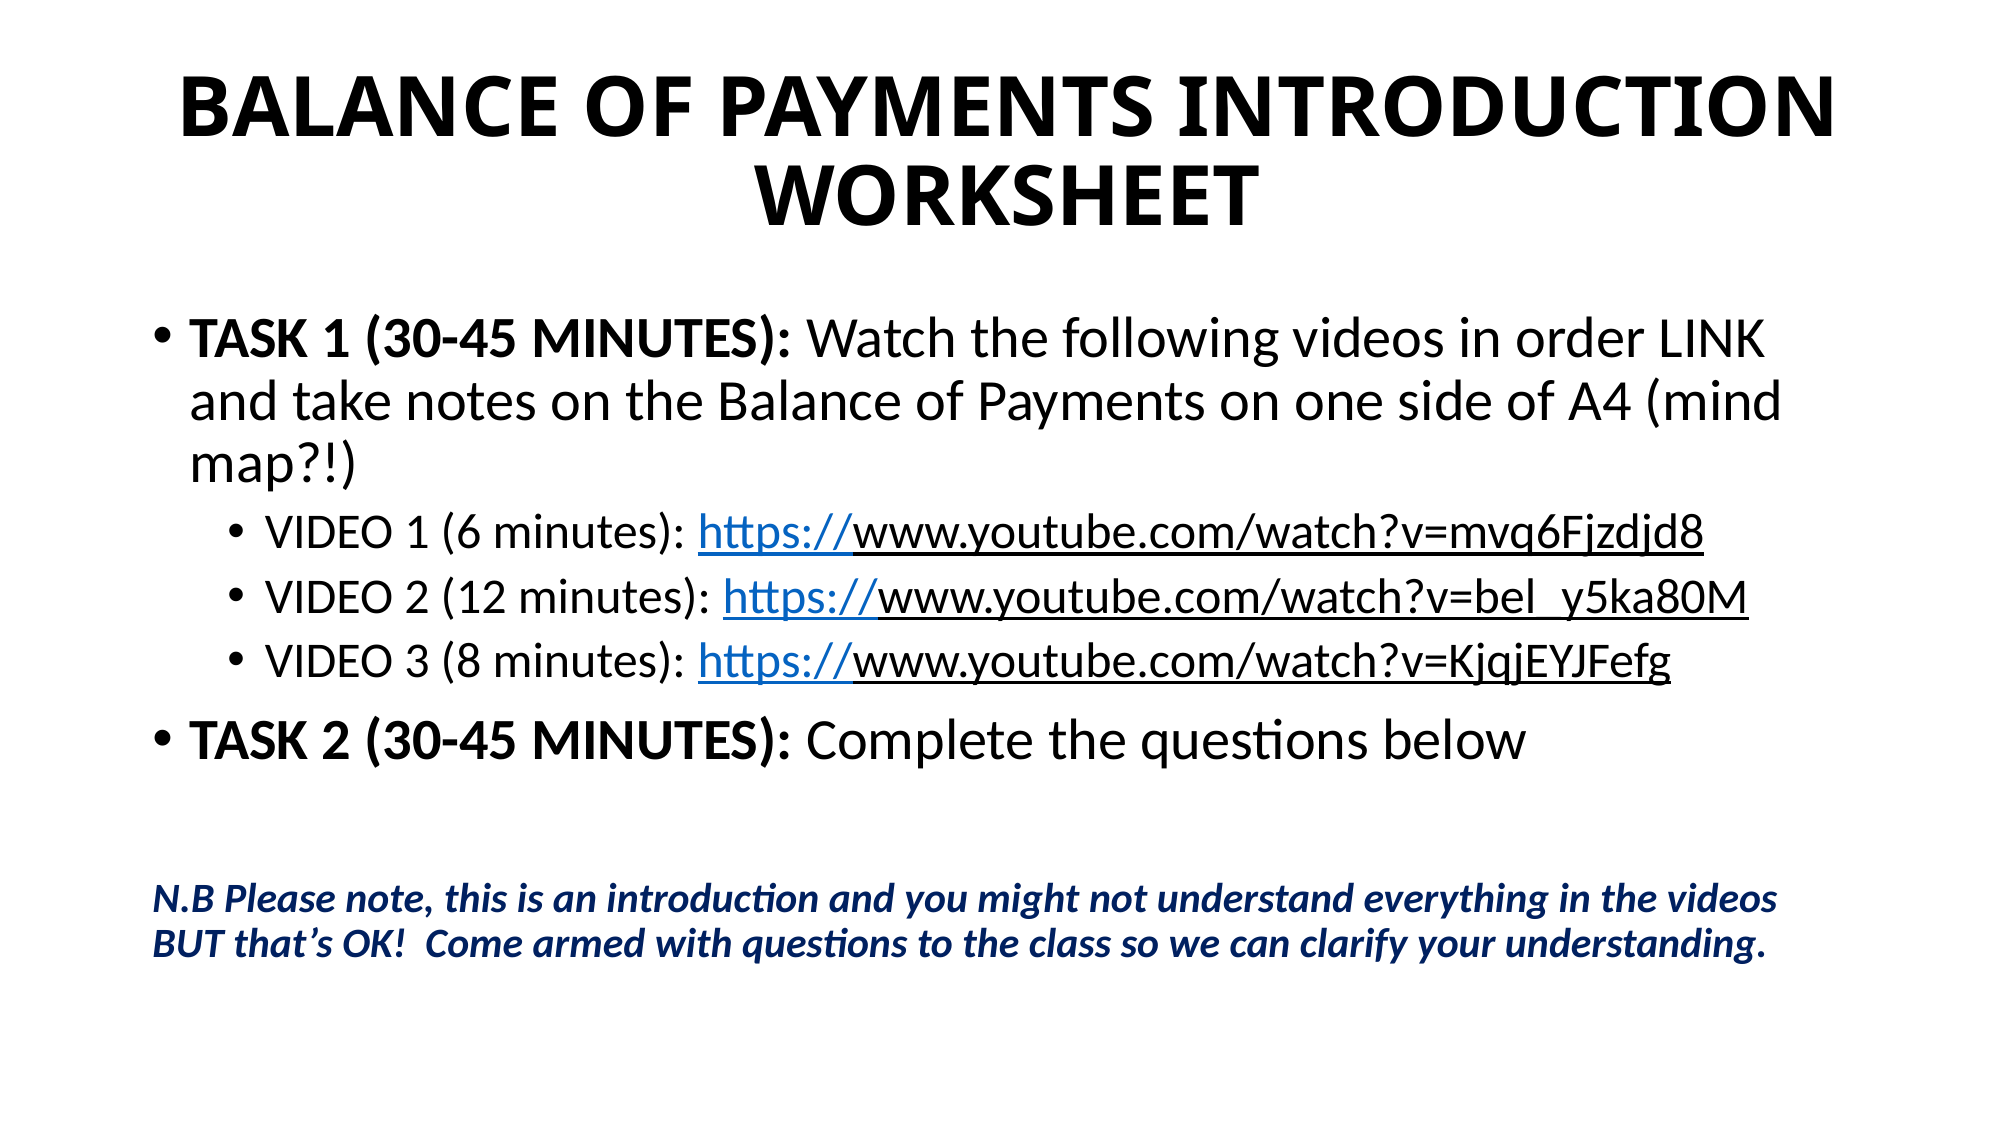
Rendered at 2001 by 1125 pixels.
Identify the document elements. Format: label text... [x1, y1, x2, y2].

list TASK 1 (30-45 MINUTES): Watch the following videos in order LINK and take notes on the Balance of Payments on one side of A4 (mind map?!) VIDEO 1 (6 minutes): https://www.youtube.com/watch?v=mvq6Fjzdjd8 VIDEO 2 (12 minutes): https://www.youtube.com/watch?v=bel_y5ka80M VIDEO 3 (8 minutes): https://www.youtube.com/watch?v=KjqjEYJFefg TASK 2 (30-45 MINUTES): Complete the questions below N.B Please note, this is an introduction and you might not understand everything in the videos BUT that’s OK! Come armed with questions to the class so we can clarify your understanding. [137, 299, 1863, 1014]
title BALANCE OF PAYMENTS INTRODUCTION WORKSHEET [47, 30, 1969, 278]
